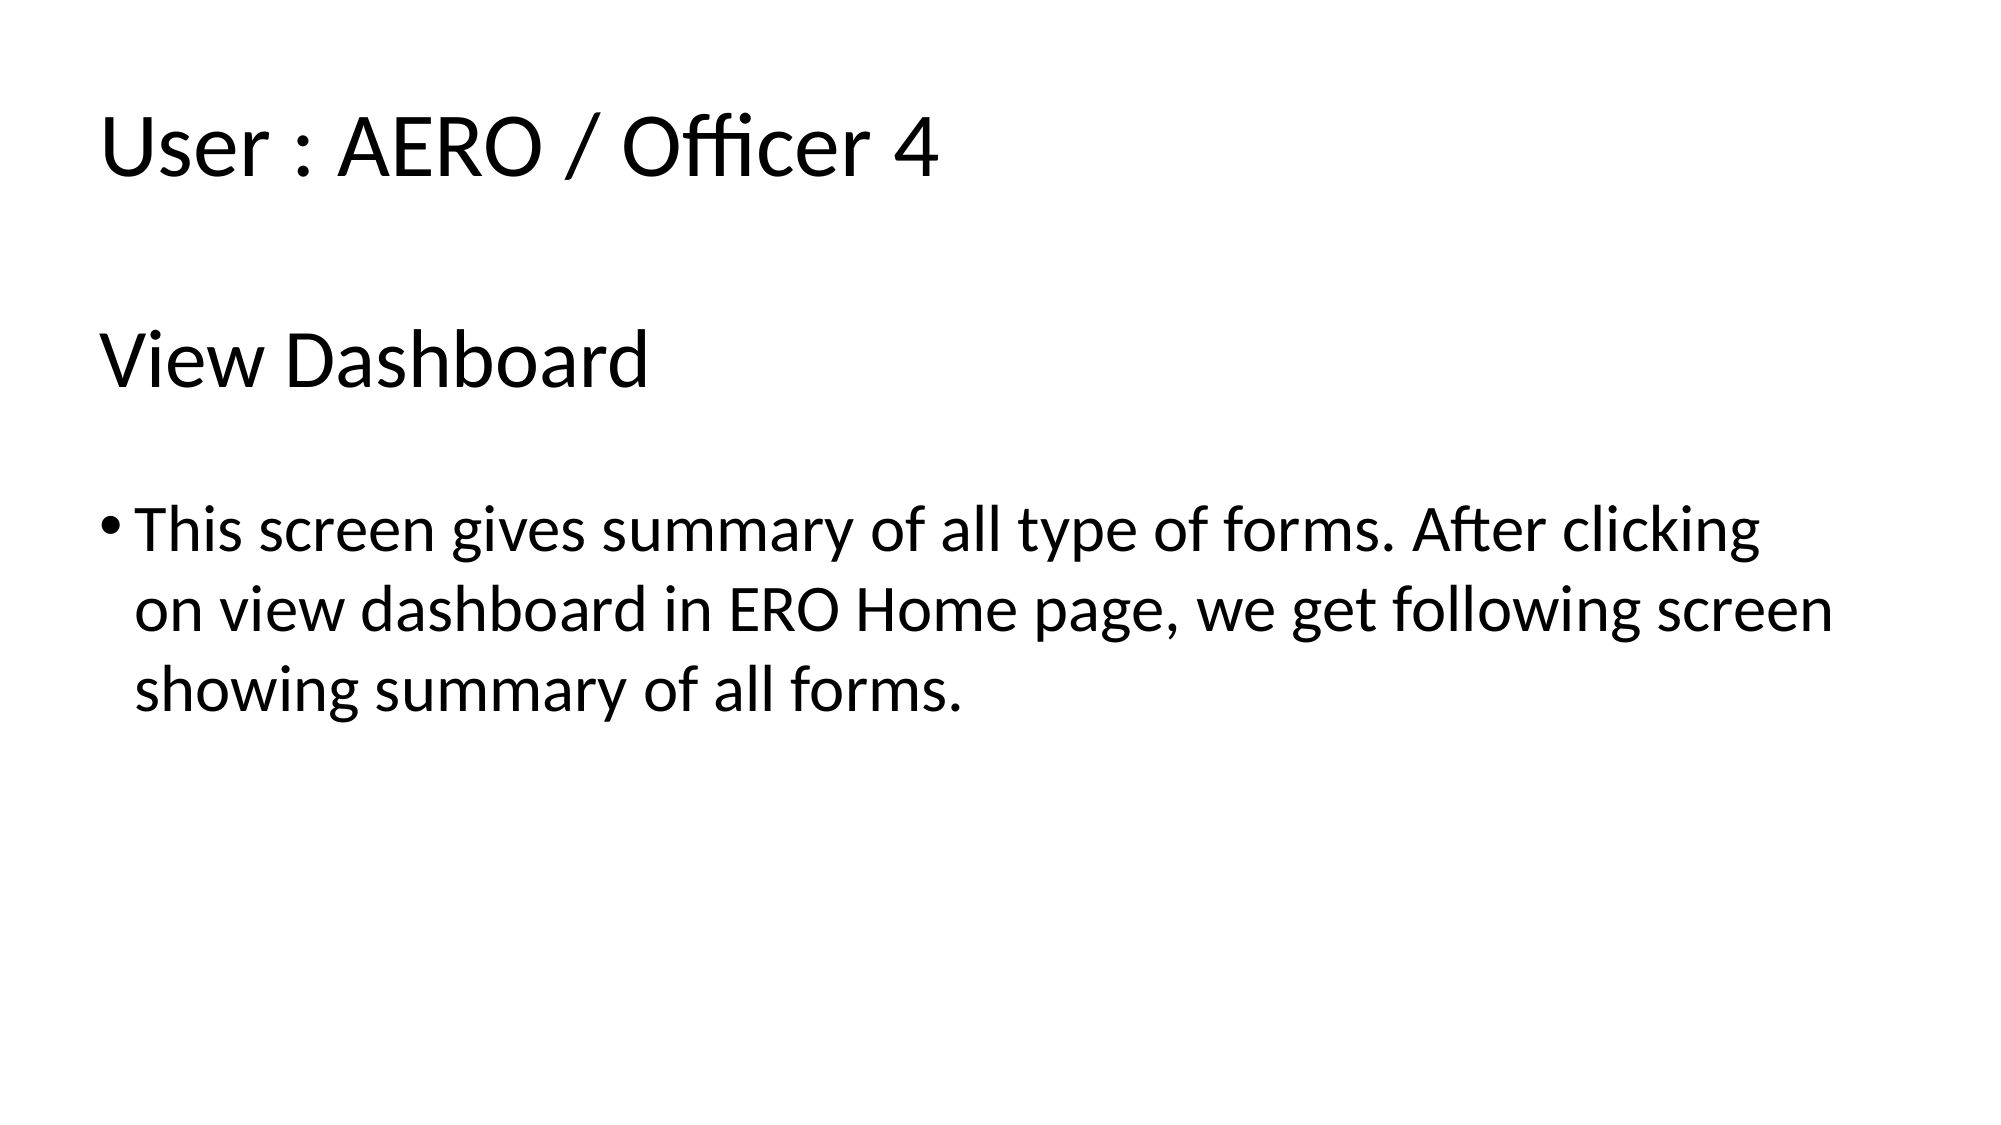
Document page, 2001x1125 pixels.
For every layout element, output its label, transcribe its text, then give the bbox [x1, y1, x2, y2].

text_box User : AERO / Officer 4 View Dashboard This screen gives summary of all type of forms. After clicking on view dashboard in ERO Home page, we get following screen showing summary of all forms. [84, 77, 1851, 732]
